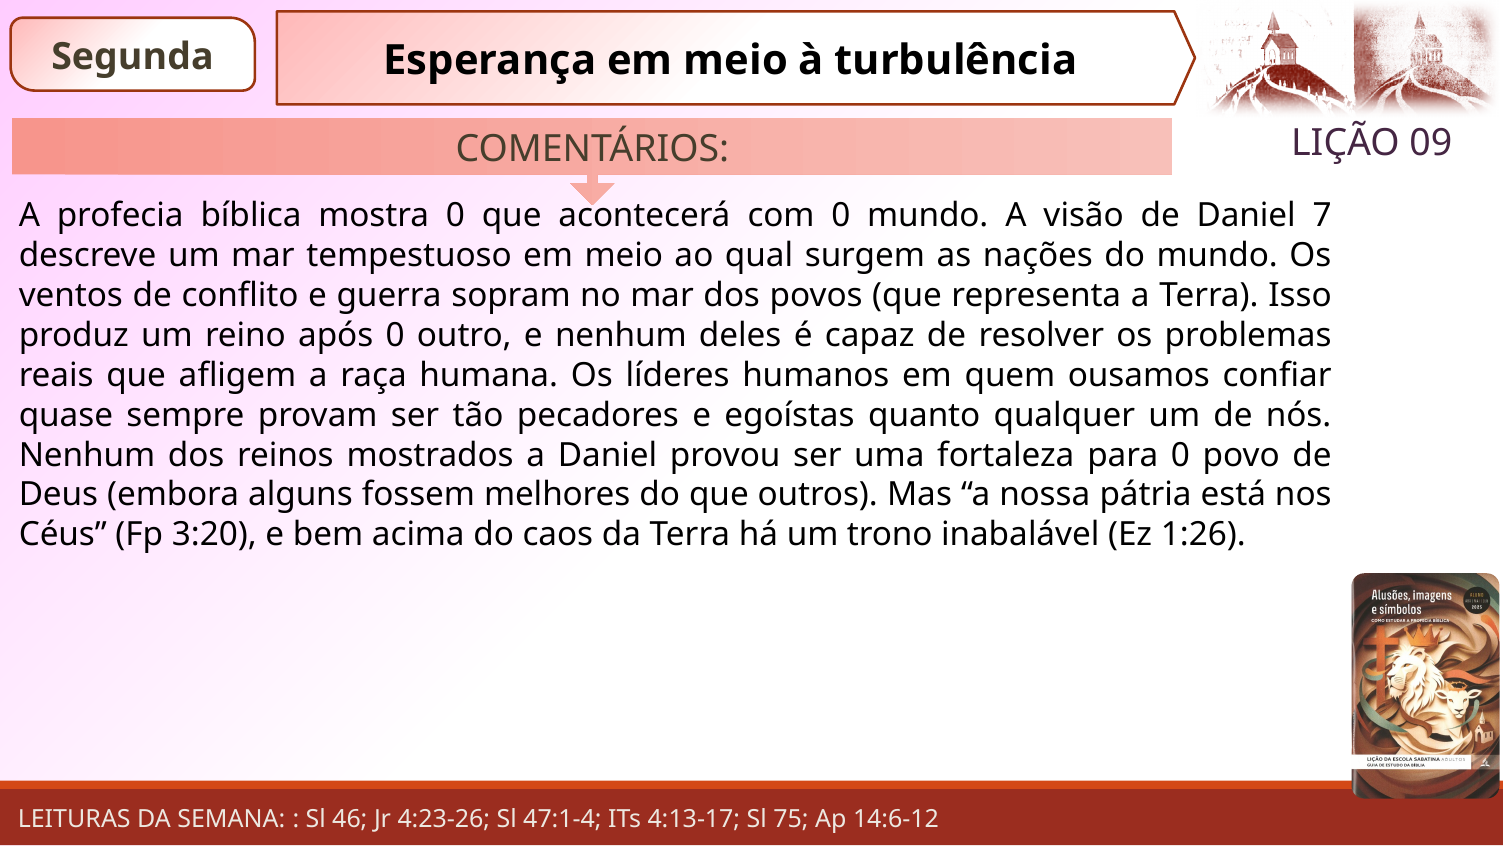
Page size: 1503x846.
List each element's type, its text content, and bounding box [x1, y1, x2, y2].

text_box Segunda [9, 16, 257, 92]
text_box LIÇÃO 09 [1276, 126, 1468, 171]
picture [1351, 572, 1501, 800]
text_box LEITURAS DA SEMANA: : Sl 46; Jr 4:23-26; Sl 47:1-4; ITs 4:13-17; Sl 75; Ap 14:6-12 [3, 794, 1421, 840]
picture [1194, 0, 1501, 119]
text_box A profecia bíblica mostra 0 que acontecerá com 0 mundo. A visão de Daniel 7 descreve um mar tempestuoso em meio ao qual surgem as nações do mundo. Os ventos de conflito e guerra sopram no mar dos povos (que representa a Terra). Isso produz um reino após 0 outro, e nenhum deles é capaz de resolver os problemas reais que afligem a raça humana. Os líderes humanos em quem ousamos confiar quase sempre provam ser tão pecadores e egoístas quanto qualquer um de nós. Nenhum dos reinos mostrados a Daniel provou ser uma fortaleza para 0 povo de Deus (embora alguns fossem melhores do que outros). Mas “a nossa pátria está nos Céus” (Fp 3:20), e bem acima do caos da Terra há um trono inabalável (Ez 1:26). [3, 185, 1349, 560]
text_box COMENTÁRIOS: [10, 116, 1174, 207]
text_box Esperança em meio à turbulência [275, 10, 1191, 106]
